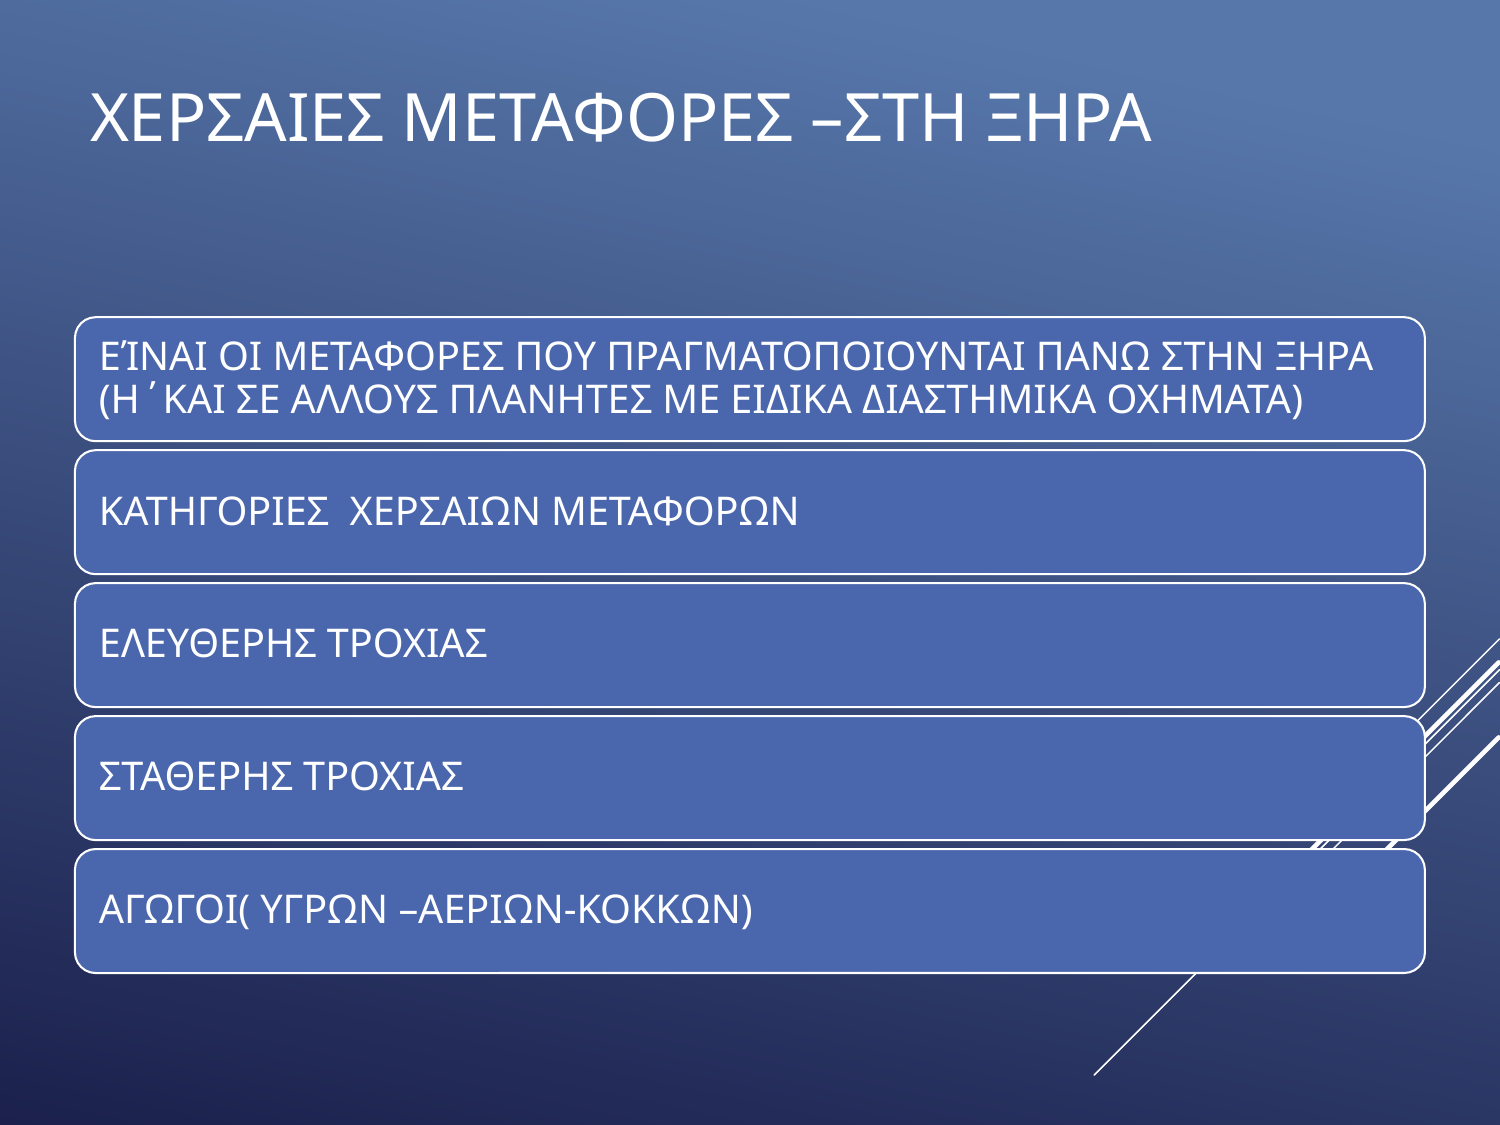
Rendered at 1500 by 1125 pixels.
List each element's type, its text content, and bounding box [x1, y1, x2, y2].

title ΧΕΡΣΑΙΕΣ ΜΕΤΑΦΟΡΕΣ –ΣΤΗ ΞΗΡΑ [75, 45, 1425, 185]
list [74, 231, 1426, 1059]
